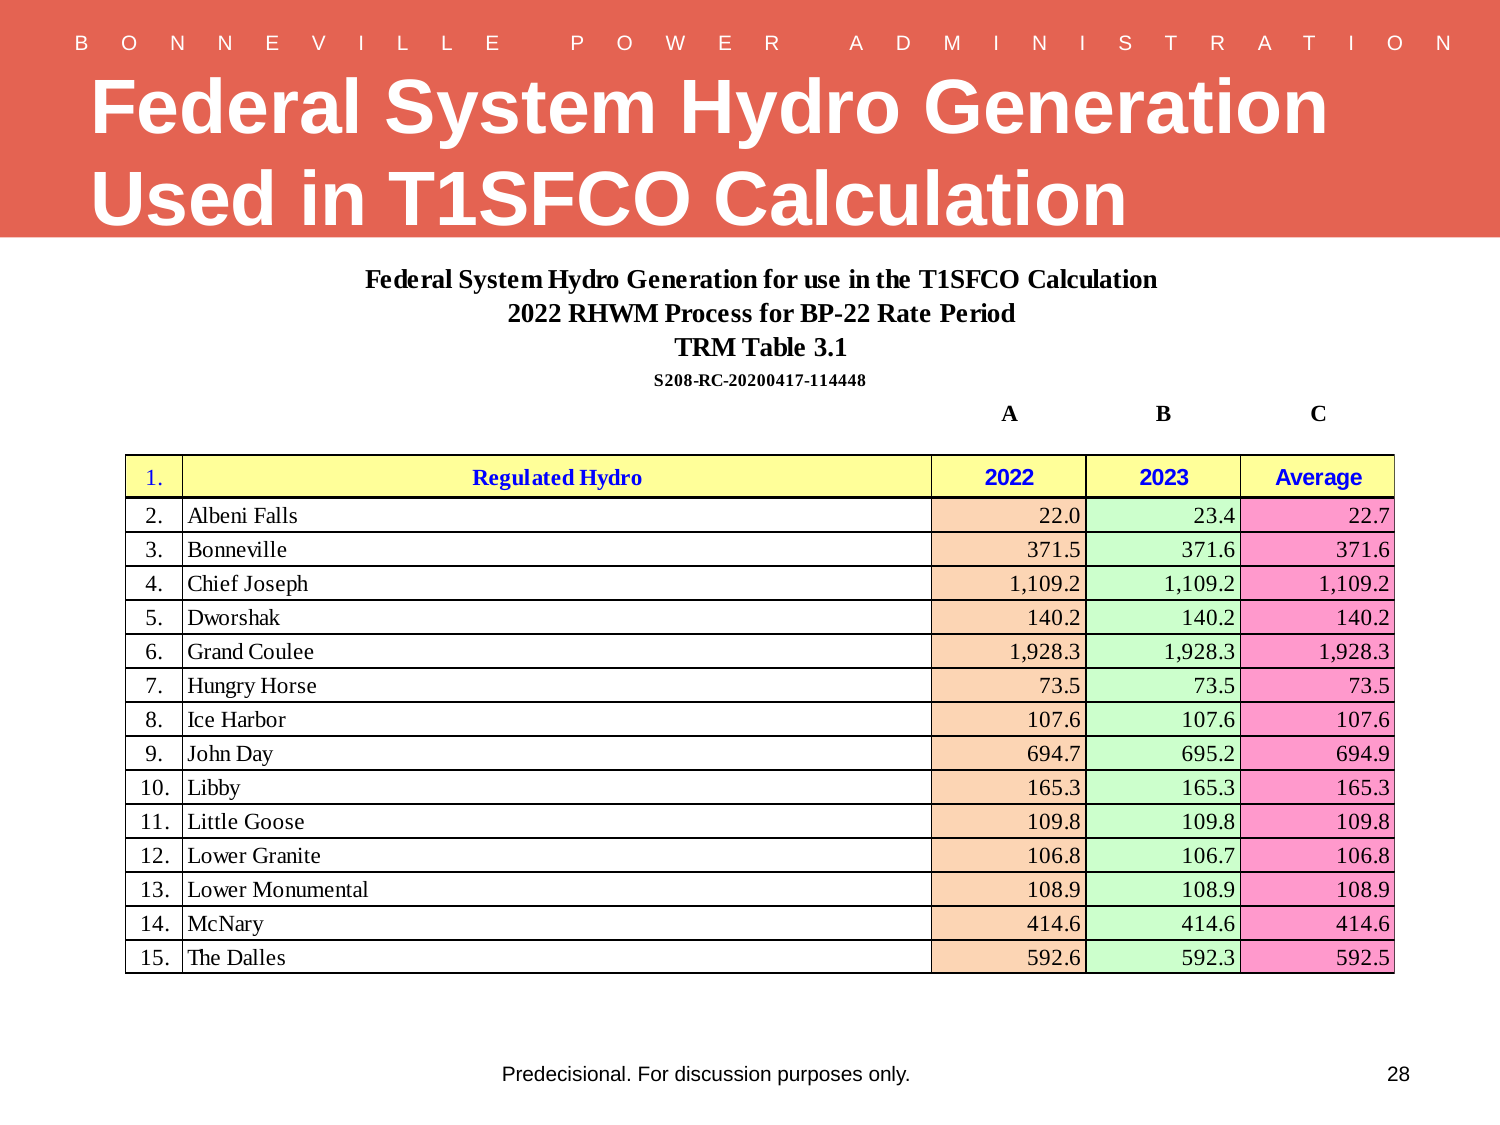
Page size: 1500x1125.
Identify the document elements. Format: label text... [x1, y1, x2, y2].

slide_number 28 [1163, 1042, 1425, 1103]
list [124, 261, 1397, 976]
title Federal System Hydro Generation Used in T1SFCO Calculation [75, 99, 1425, 197]
footer Predecisional. For discussion purposes only. [249, 1042, 1163, 1103]
